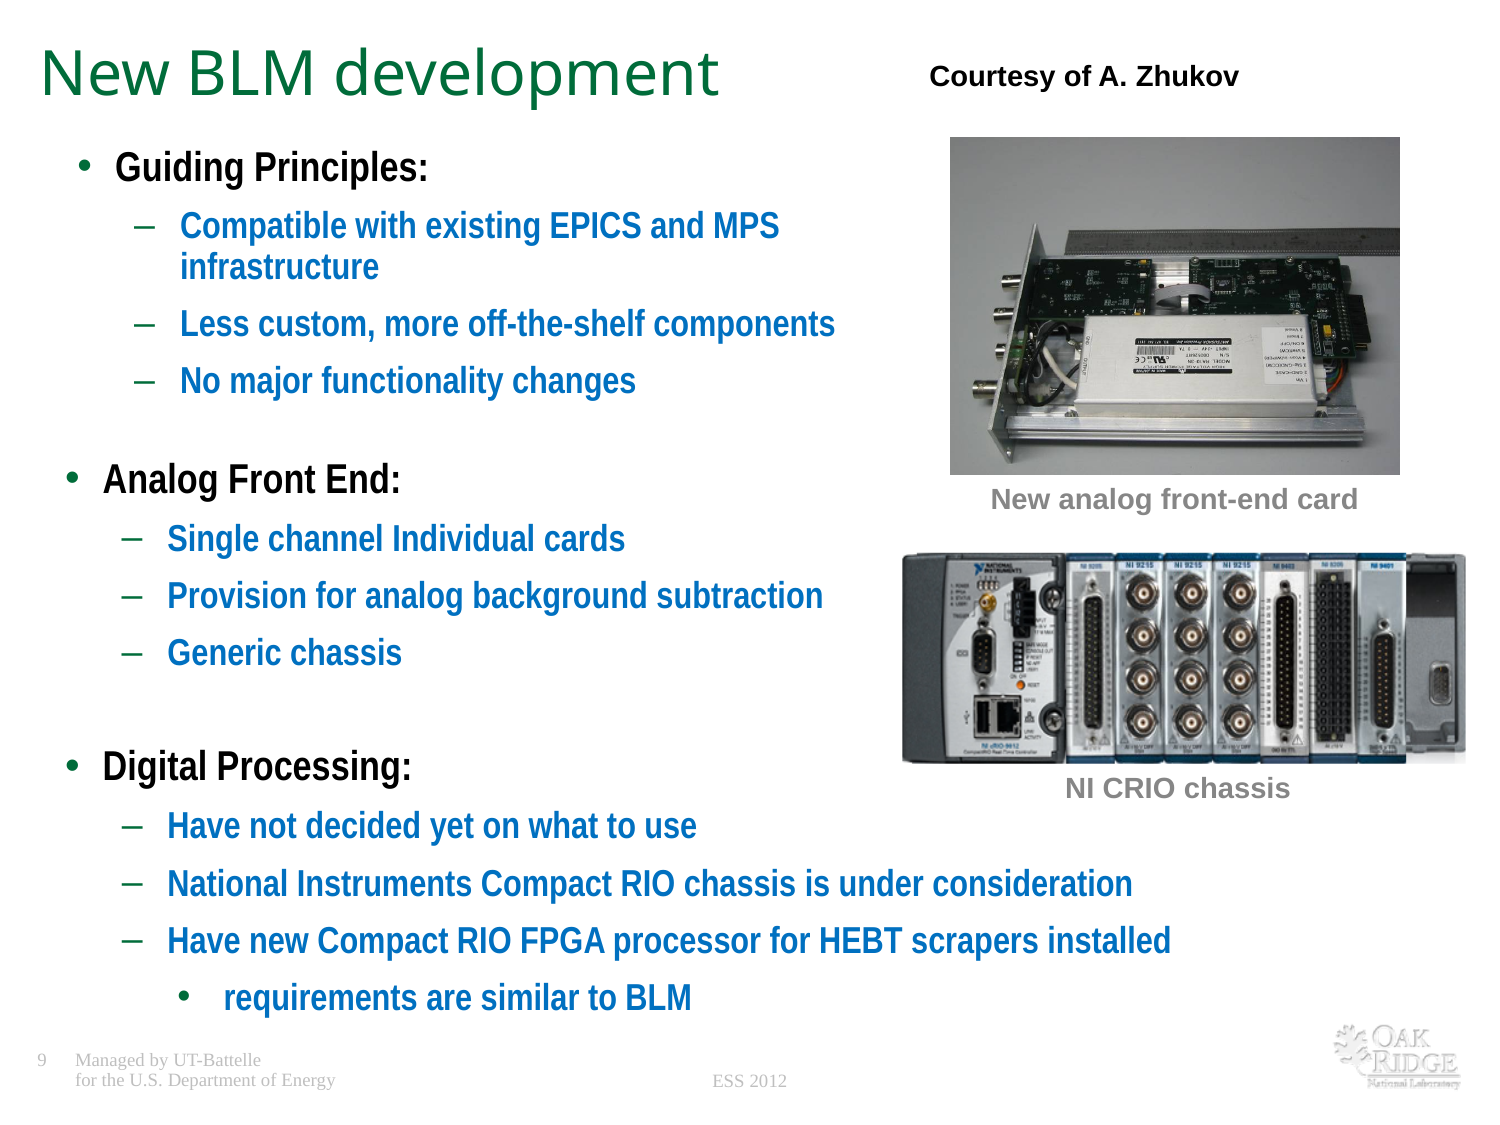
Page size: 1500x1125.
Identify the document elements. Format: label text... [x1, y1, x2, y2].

text_box New analog front-end card [975, 485, 1375, 523]
text_box Analog Front End: Single channel Individual cards Provision for analog background subtraction Generic chassis [49, 450, 875, 682]
title New BLM development [24, 37, 895, 117]
picture [949, 137, 1401, 476]
picture [899, 549, 1473, 768]
text_box Courtesy of A. Zhukov [914, 49, 1255, 100]
list Guiding Principles: Compatible with existing EPICS and MPS infrastructure Less custom, more off-the-shelf components No major functionality changes [62, 137, 925, 454]
picture [1325, 1019, 1472, 1095]
text_box Digital Processing: Have not decided yet on what to use National Instruments Compact RIO chassis is under consideration Have new Compact RIO FPGA processor for HEBT scrapers installed requirements are similar to BLM [50, 737, 1300, 1026]
text_box NI CRIO chassis [1050, 777, 1307, 812]
